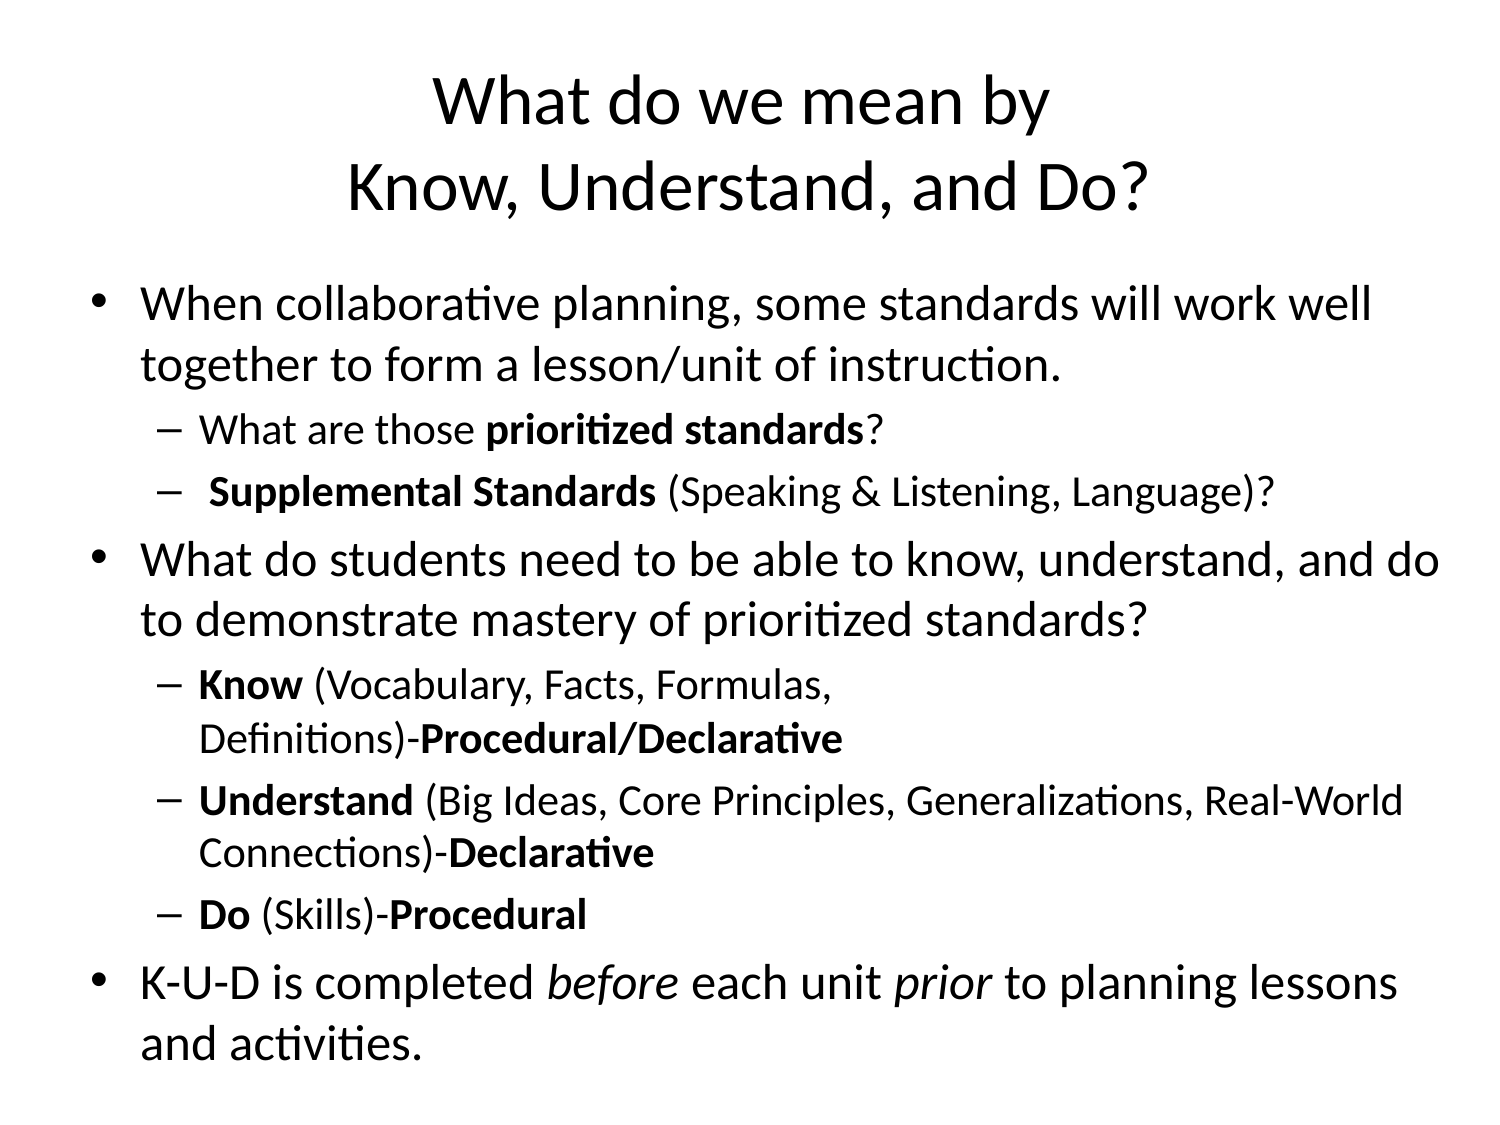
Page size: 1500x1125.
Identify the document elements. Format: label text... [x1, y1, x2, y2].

list When collaborative planning, some standards will work well together to form a lesson/unit of instruction. What are those prioritized standards? Supplemental Standards (Speaking & Listening, Language)? What do students need to be able to know, understand, and do to demonstrate mastery of prioritized standards? Know (Vocabulary, Facts, Formulas, Definitions)-Procedural/Declarative Understand (Big Ideas, Core Principles, Generalizations, Real-World Connections)-Declarative Do (Skills)-Procedural K-U-D is completed before each unit prior to planning lessons and activities. [75, 262, 1500, 1080]
title What do we mean by Know, Understand, and Do? [75, 45, 1425, 233]
